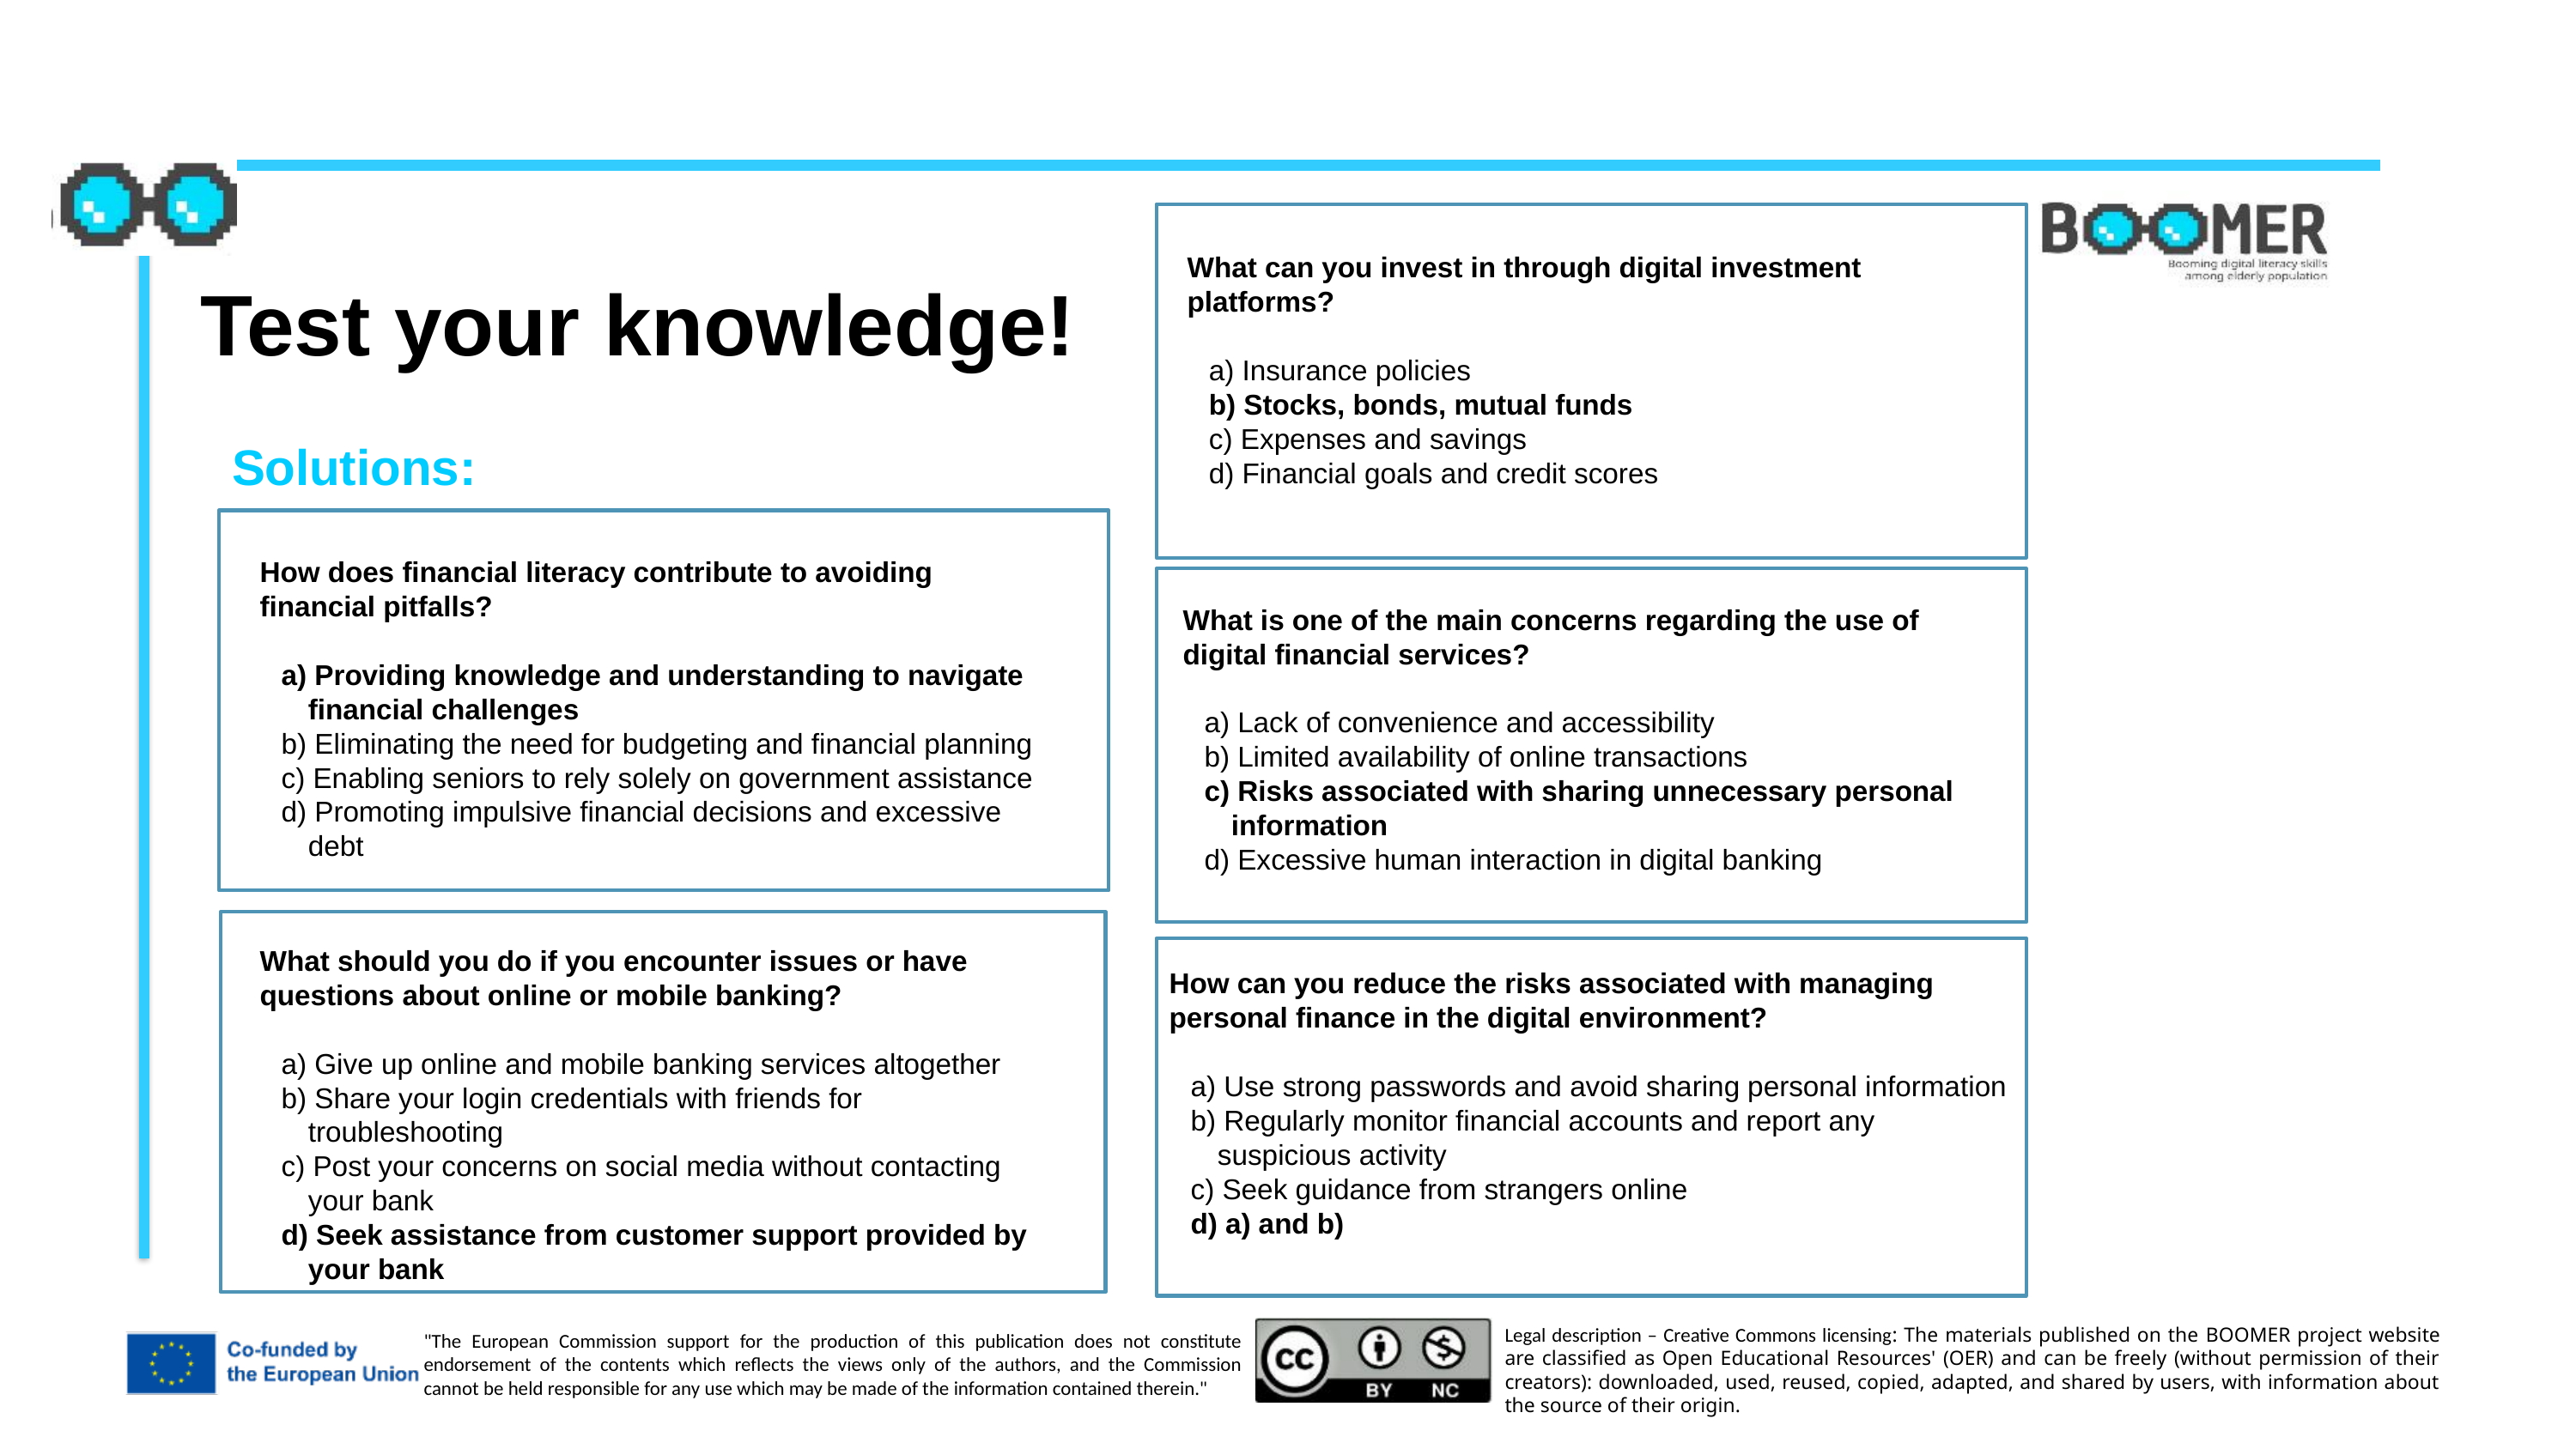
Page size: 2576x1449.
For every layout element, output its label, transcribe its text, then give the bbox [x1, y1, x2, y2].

text_box Solutions: [218, 428, 1107, 502]
text_box How does financial literacy contribute to avoiding financial pitfalls? a) Providing knowledge and understanding to navigate financial challenges b) Eliminating the need for budgeting and financial planning c) Enabling seniors to rely solely on government assistance d) Promoting impulsive financial decisions and excessive debt [246, 547, 1054, 869]
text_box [1156, 568, 2026, 923]
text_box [1156, 937, 2026, 1296]
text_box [220, 912, 1106, 1296]
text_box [1156, 203, 2026, 558]
text_box [218, 510, 1109, 891]
picture [1255, 1318, 1492, 1403]
picture [52, 142, 237, 256]
picture [124, 1331, 441, 1397]
text_box Test your knowledge! [187, 264, 1106, 380]
picture [2038, 191, 2334, 288]
